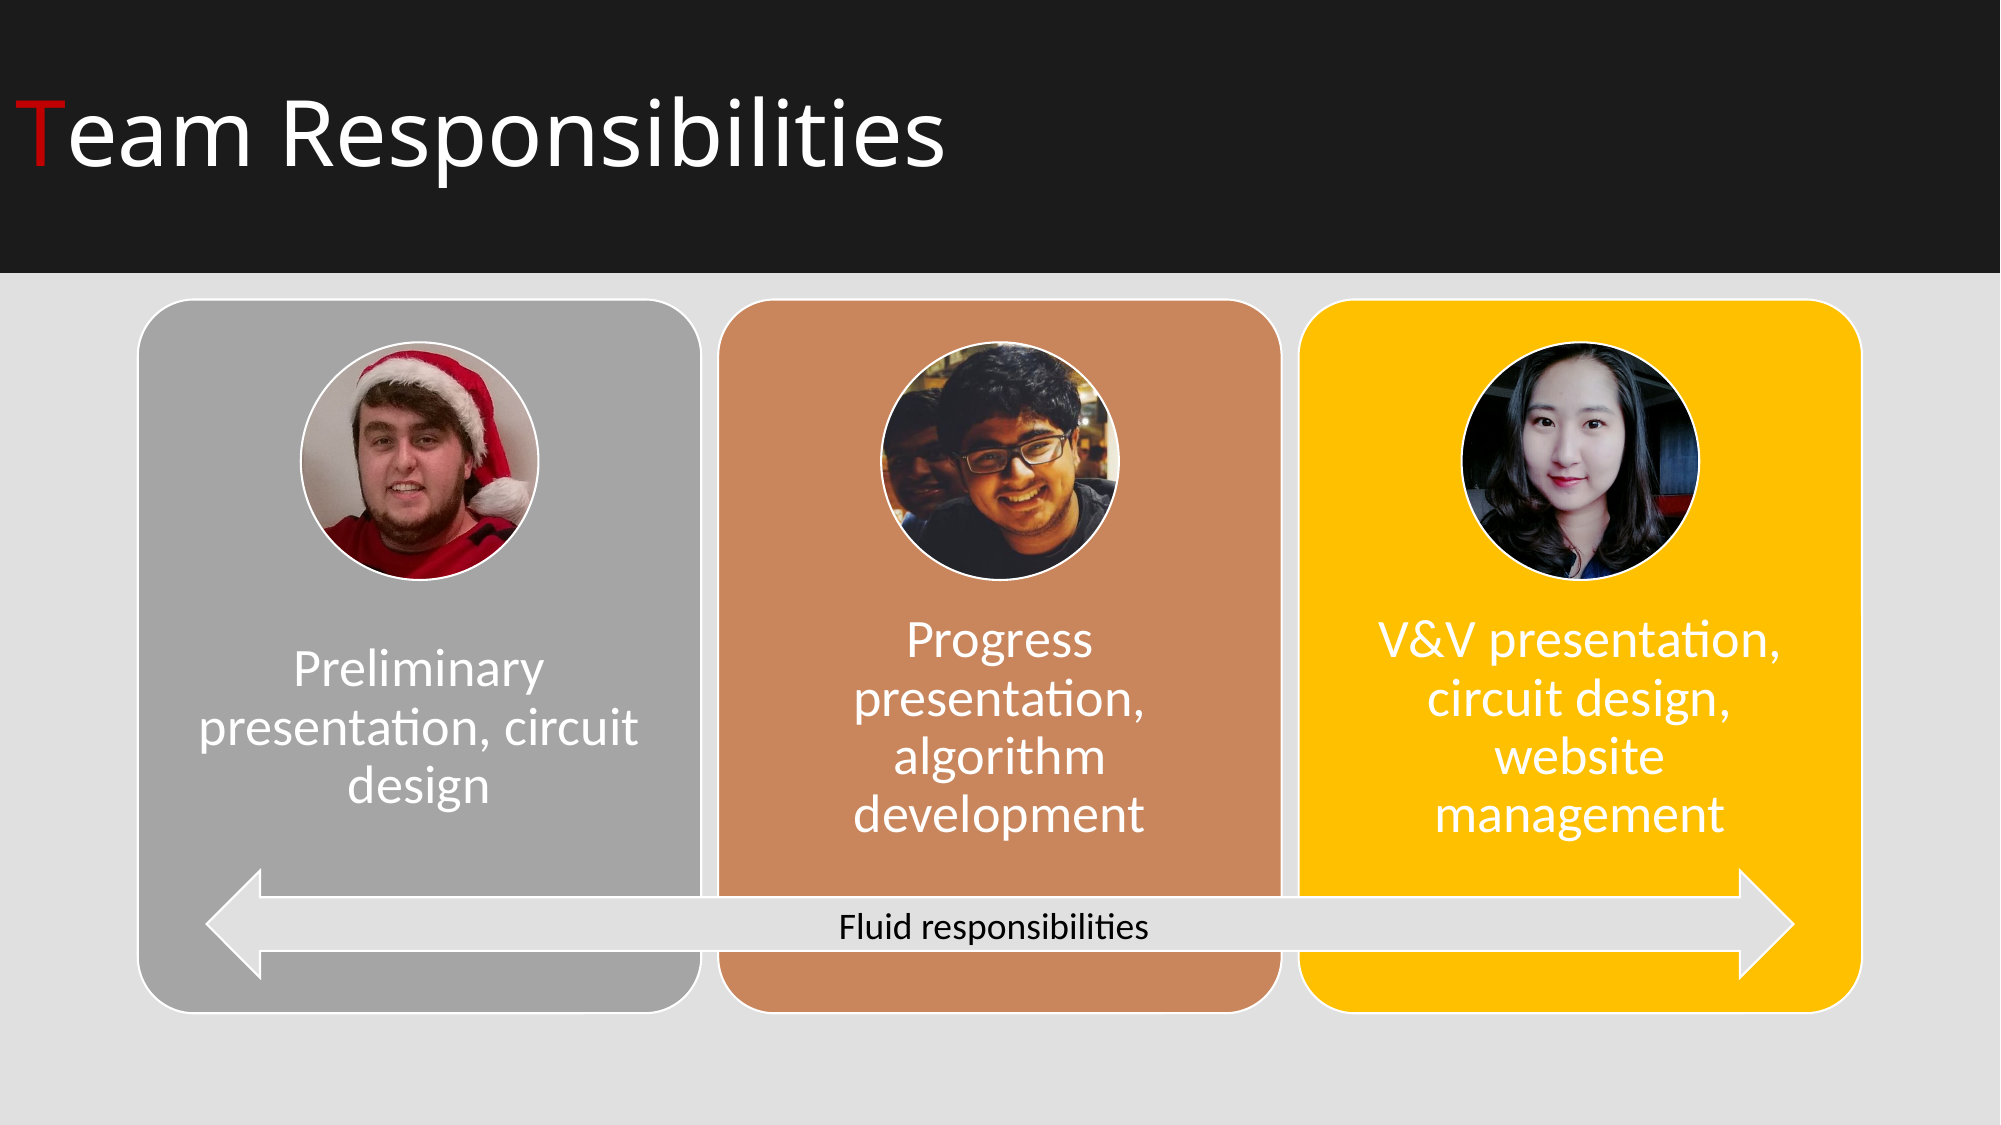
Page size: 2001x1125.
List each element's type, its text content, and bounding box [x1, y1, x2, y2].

title Team Responsibilities [0, 0, 2000, 273]
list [137, 299, 1863, 1014]
